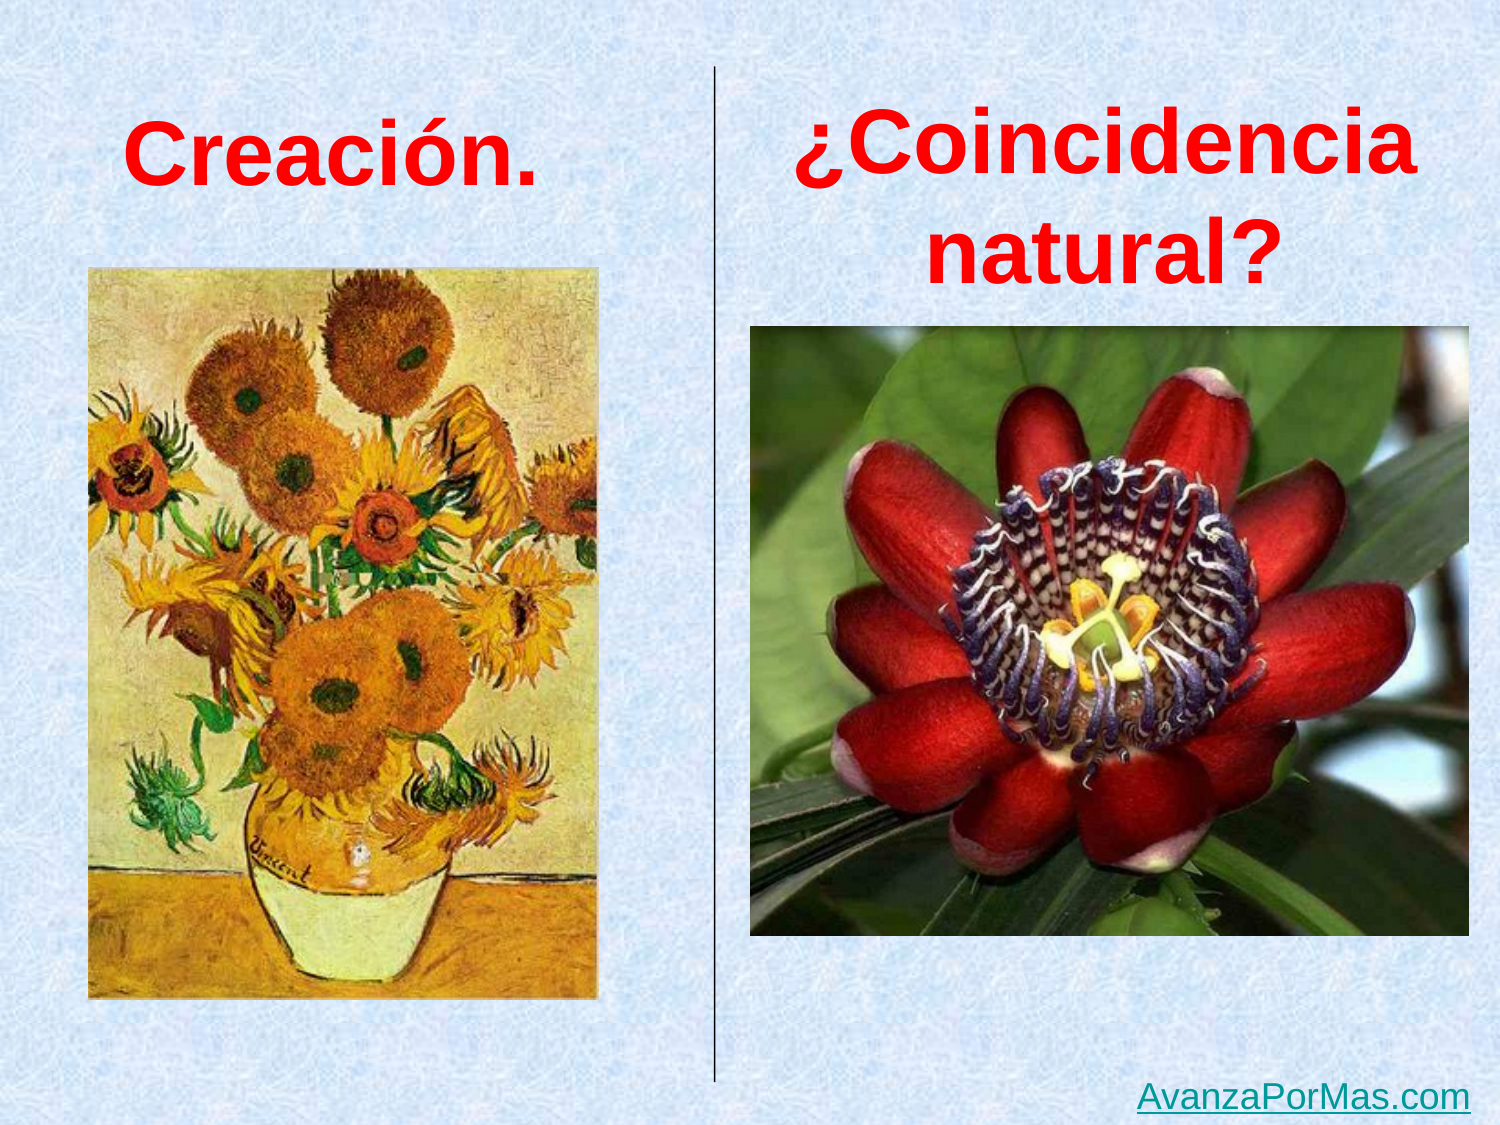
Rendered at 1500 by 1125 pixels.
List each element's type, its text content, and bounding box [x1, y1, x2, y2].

picture [0, 0, 1500, 1125]
text_box Creación. [74, 86, 588, 211]
text_box AvanzaPorMas.com [1122, 1064, 1500, 1125]
text_box ¿Coincidencia natural? [774, 74, 1436, 310]
